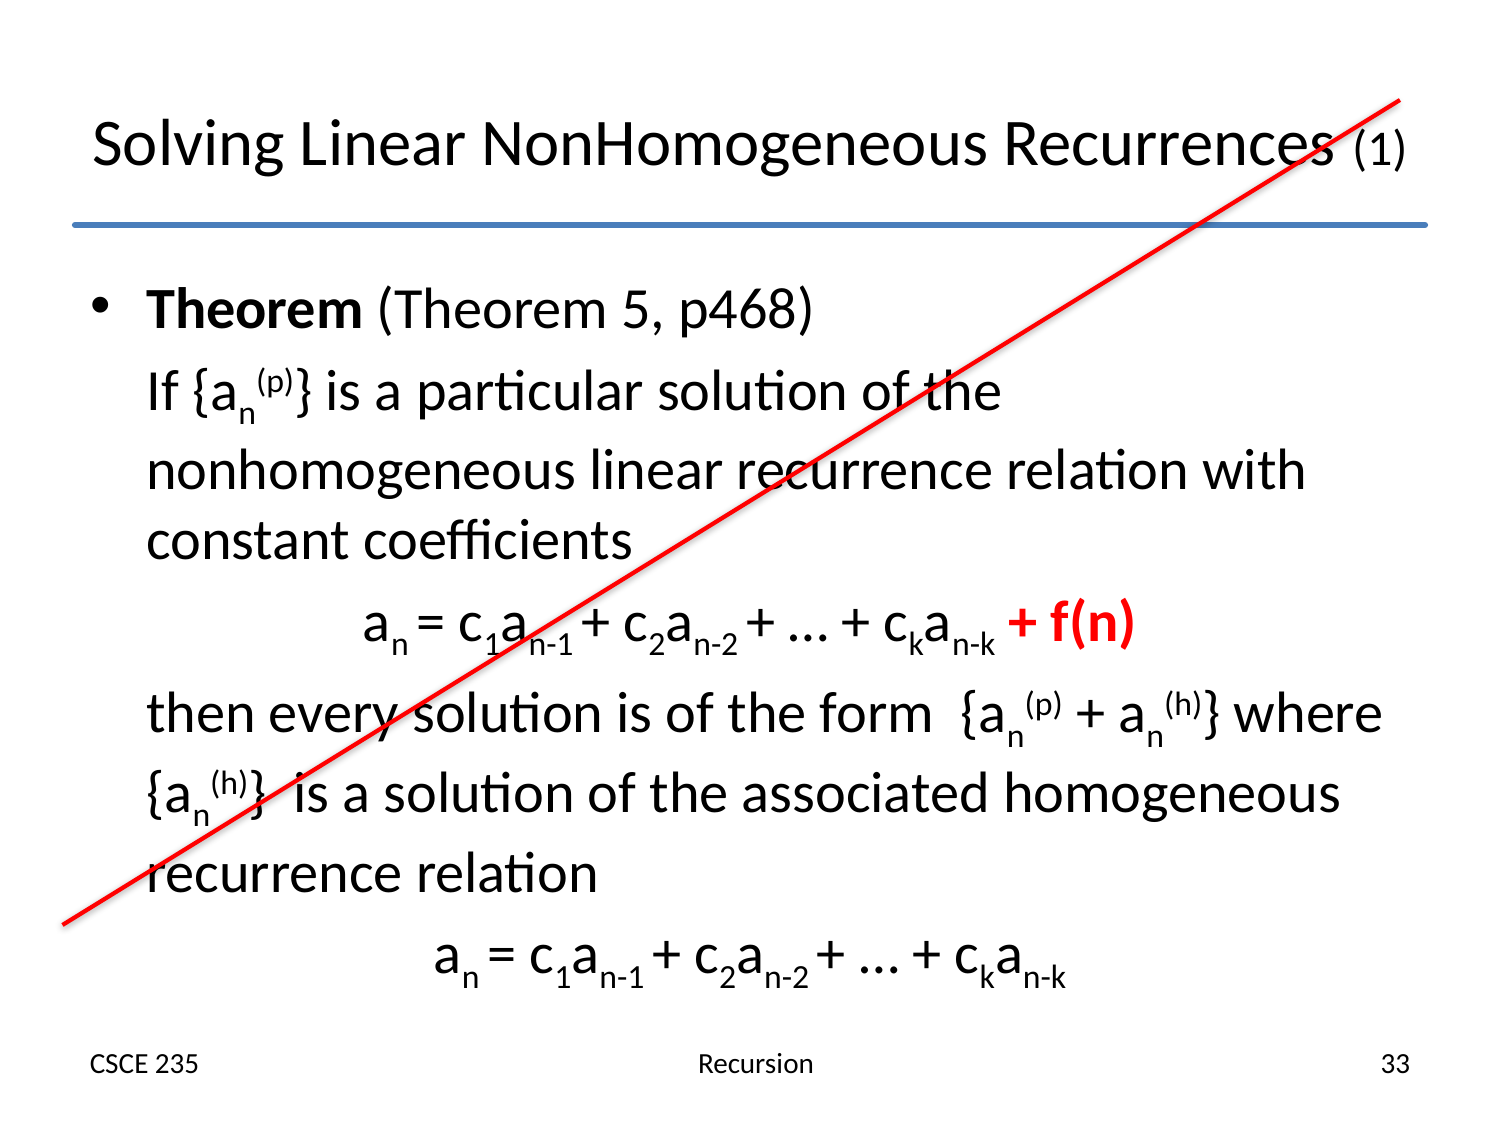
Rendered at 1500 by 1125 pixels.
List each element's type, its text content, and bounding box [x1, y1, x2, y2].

title Solving Linear NonHomogeneous Recurrences (1) [75, 45, 1425, 233]
list Theorem (Theorem 5, p468) If {an(p)} is a particular solution of the nonhomogeneous linear recurrence relation with constant coefficients an = c1an-1 + c2an-2 + … + ckan-k + f(n) then every solution is of the form {an(p) + an(h)} where {an(h)} is a solution of the associated homogeneous recurrence relation an = c1an-1 + c2an-2 + … + ckan-k [75, 262, 1425, 1005]
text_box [62, 99, 1401, 926]
